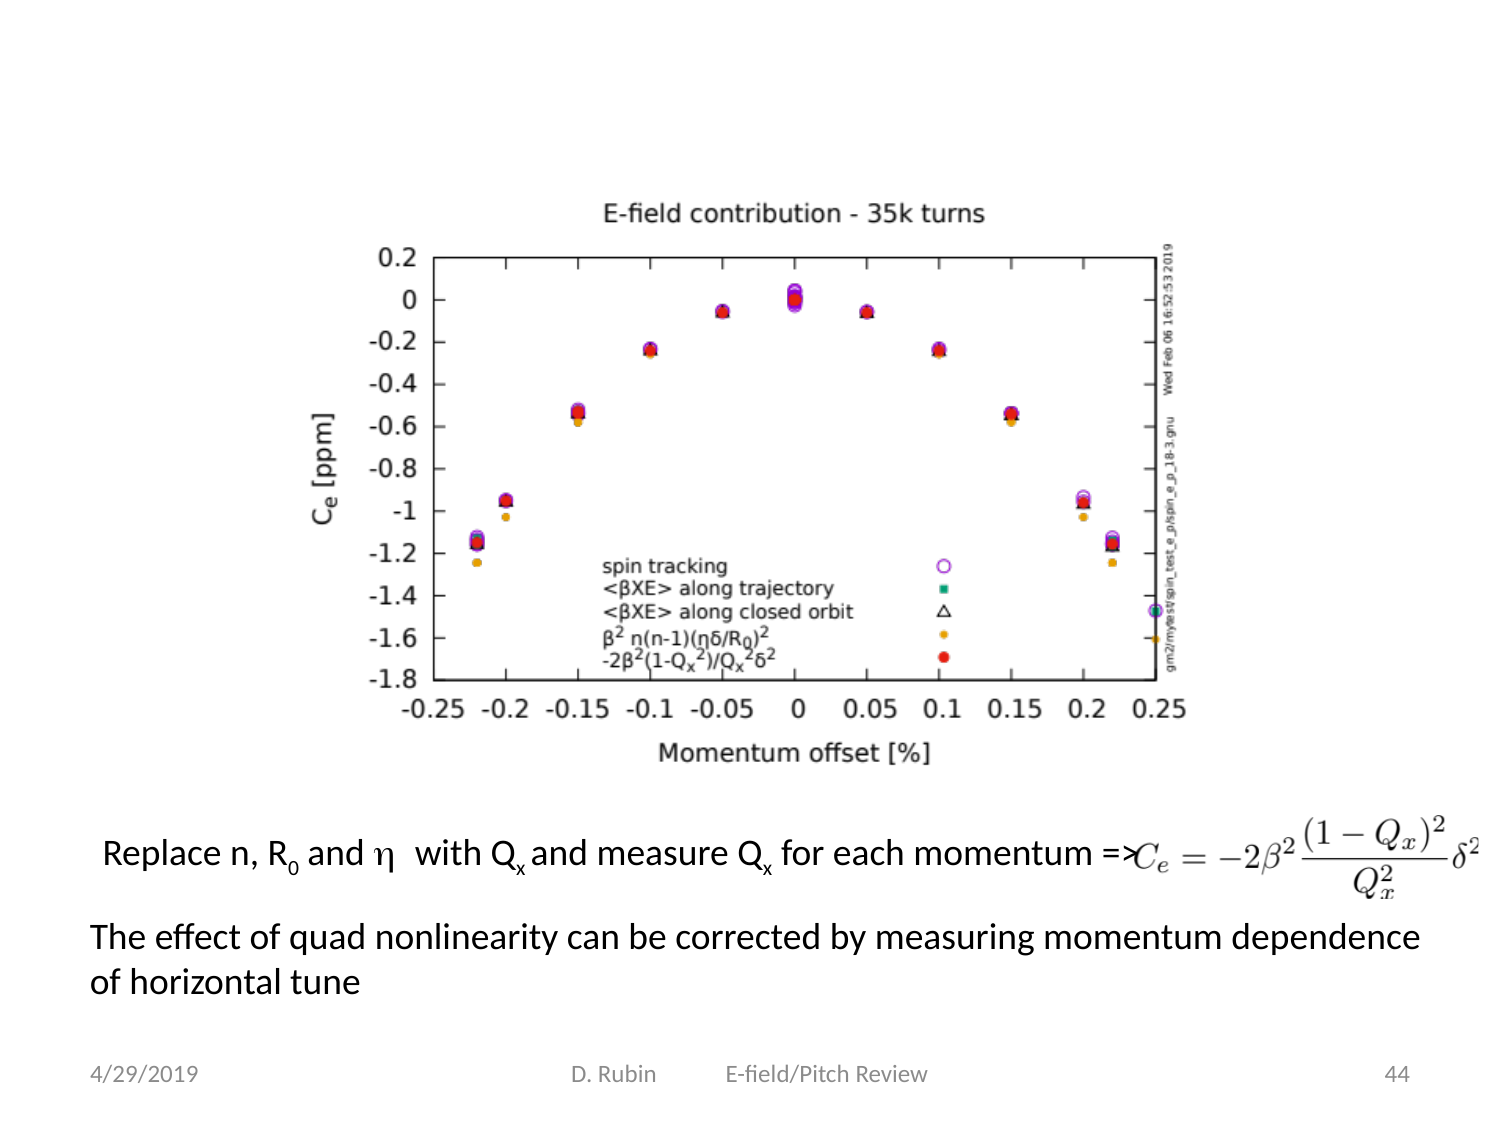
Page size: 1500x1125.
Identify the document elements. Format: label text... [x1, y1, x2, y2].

text_box Replace n, R0 and h with Qx and measure Qx for each momentum => [87, 820, 1127, 887]
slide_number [75, 1042, 425, 1103]
footer D. Rubin E-field/Pitch Review [512, 1042, 988, 1103]
slide_number 44 [1074, 1042, 1425, 1103]
picture [1132, 814, 1479, 899]
text_box The effect of quad nonlinearity can be corrected by measuring momentum dependence of horizontal tune [75, 904, 1471, 1010]
picture [299, 169, 1201, 770]
